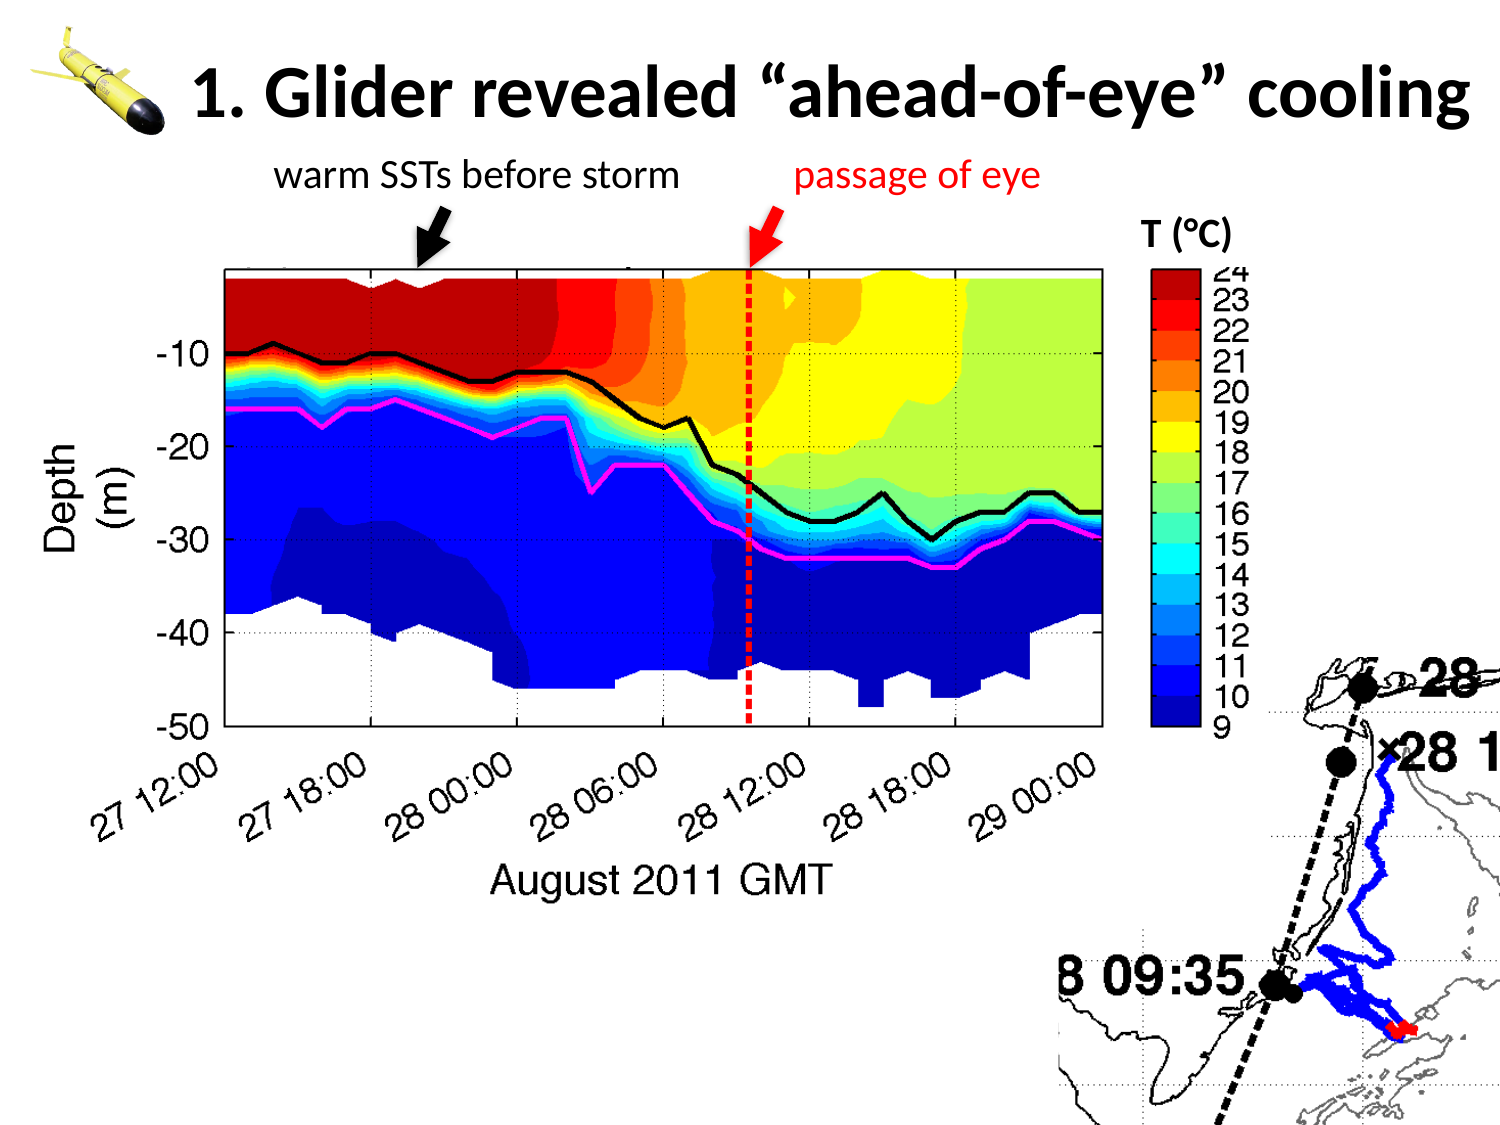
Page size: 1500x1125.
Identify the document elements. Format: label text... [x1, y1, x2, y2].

picture [28, 267, 1500, 1125]
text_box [749, 207, 779, 268]
title 1. Glider revealed “ahead-of-eye” cooling [174, 24, 1500, 151]
text_box passage of eye [834, 139, 1179, 205]
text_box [417, 208, 447, 269]
text_box T (°C) [1126, 198, 1334, 263]
picture [12, 24, 184, 136]
text_box warm SSTs before storm [258, 139, 834, 205]
